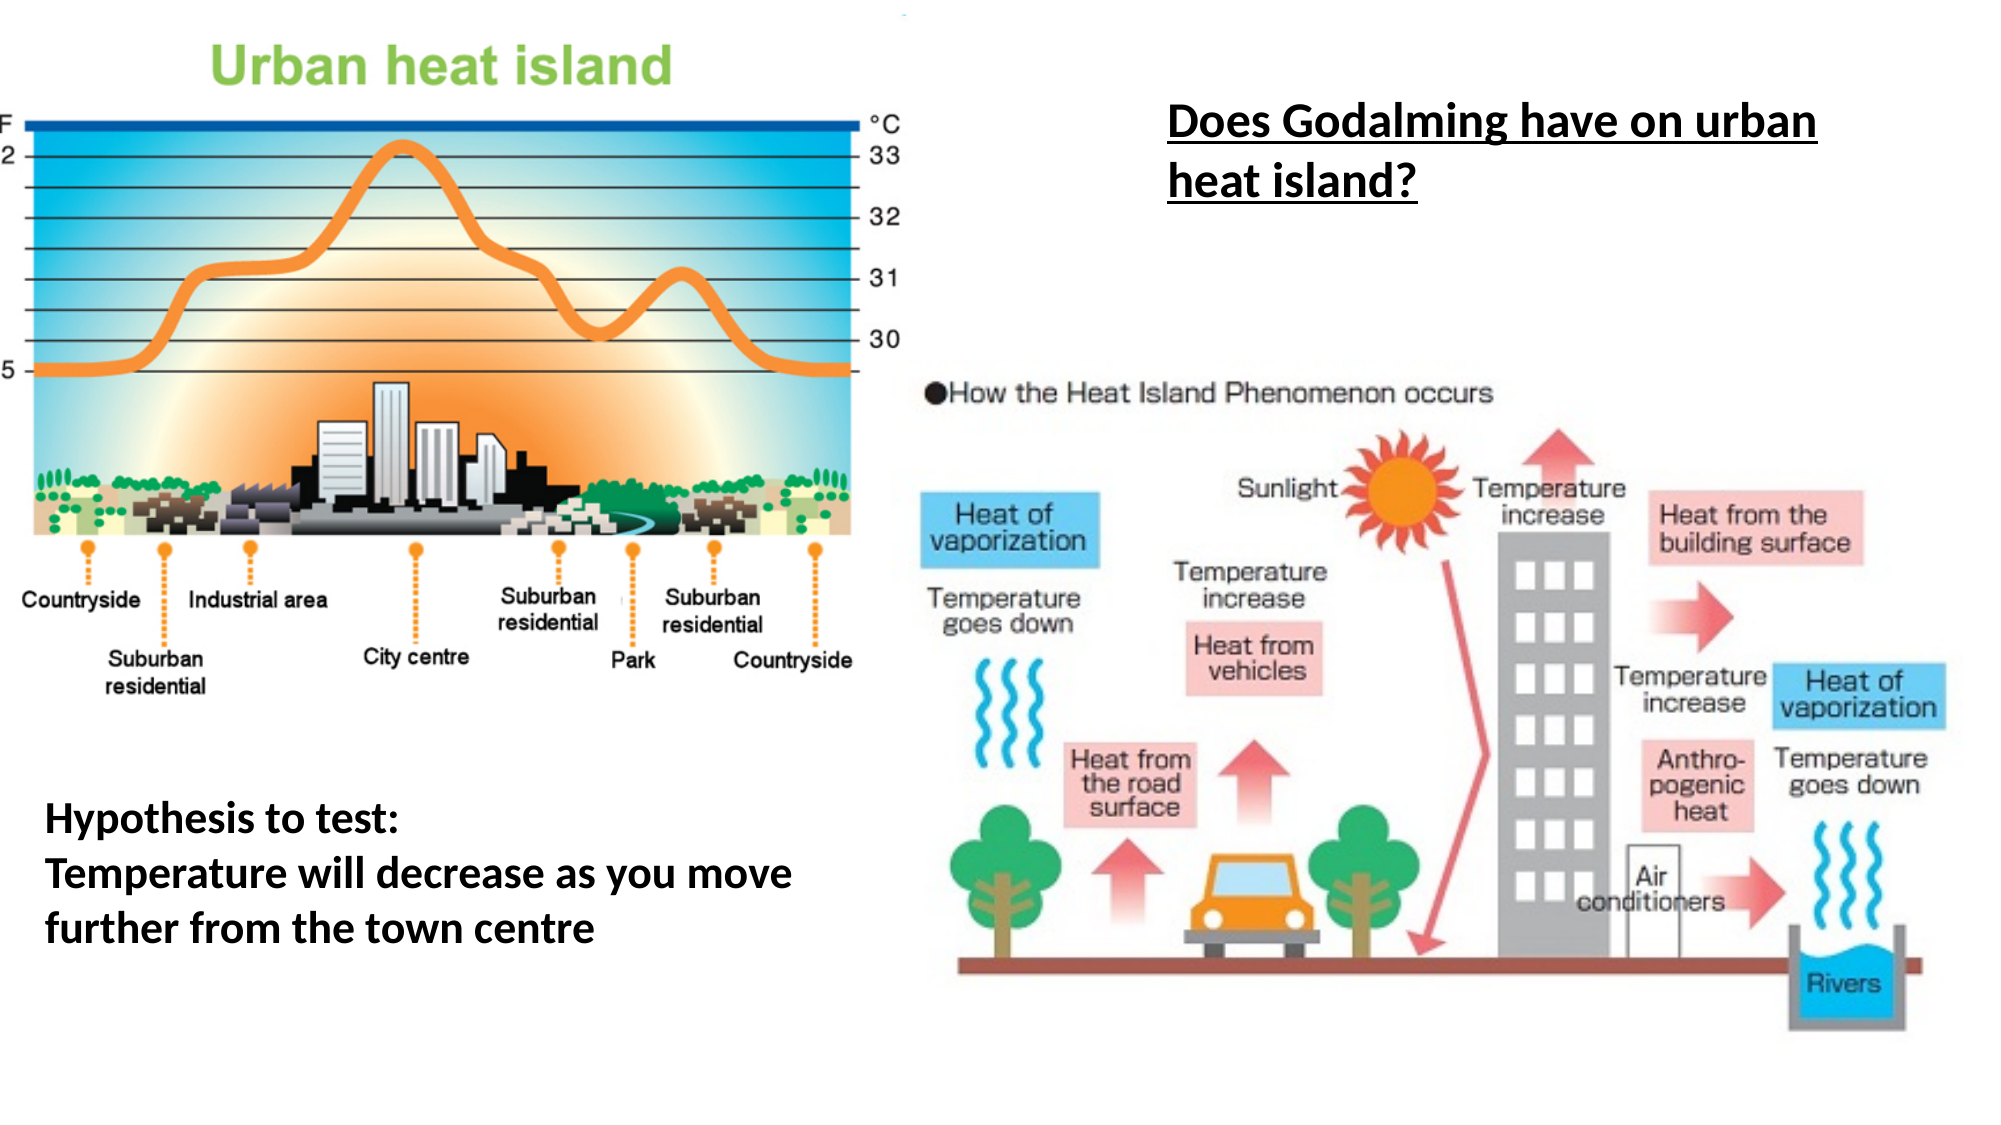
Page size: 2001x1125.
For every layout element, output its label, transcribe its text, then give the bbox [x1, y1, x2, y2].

picture [891, 359, 1963, 1053]
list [0, 12, 943, 721]
text_box Hypothesis to test: Temperature will decrease as you move further from the town centre [29, 780, 828, 960]
text_box Does Godalming have on urban heat island? [1152, 79, 1885, 215]
